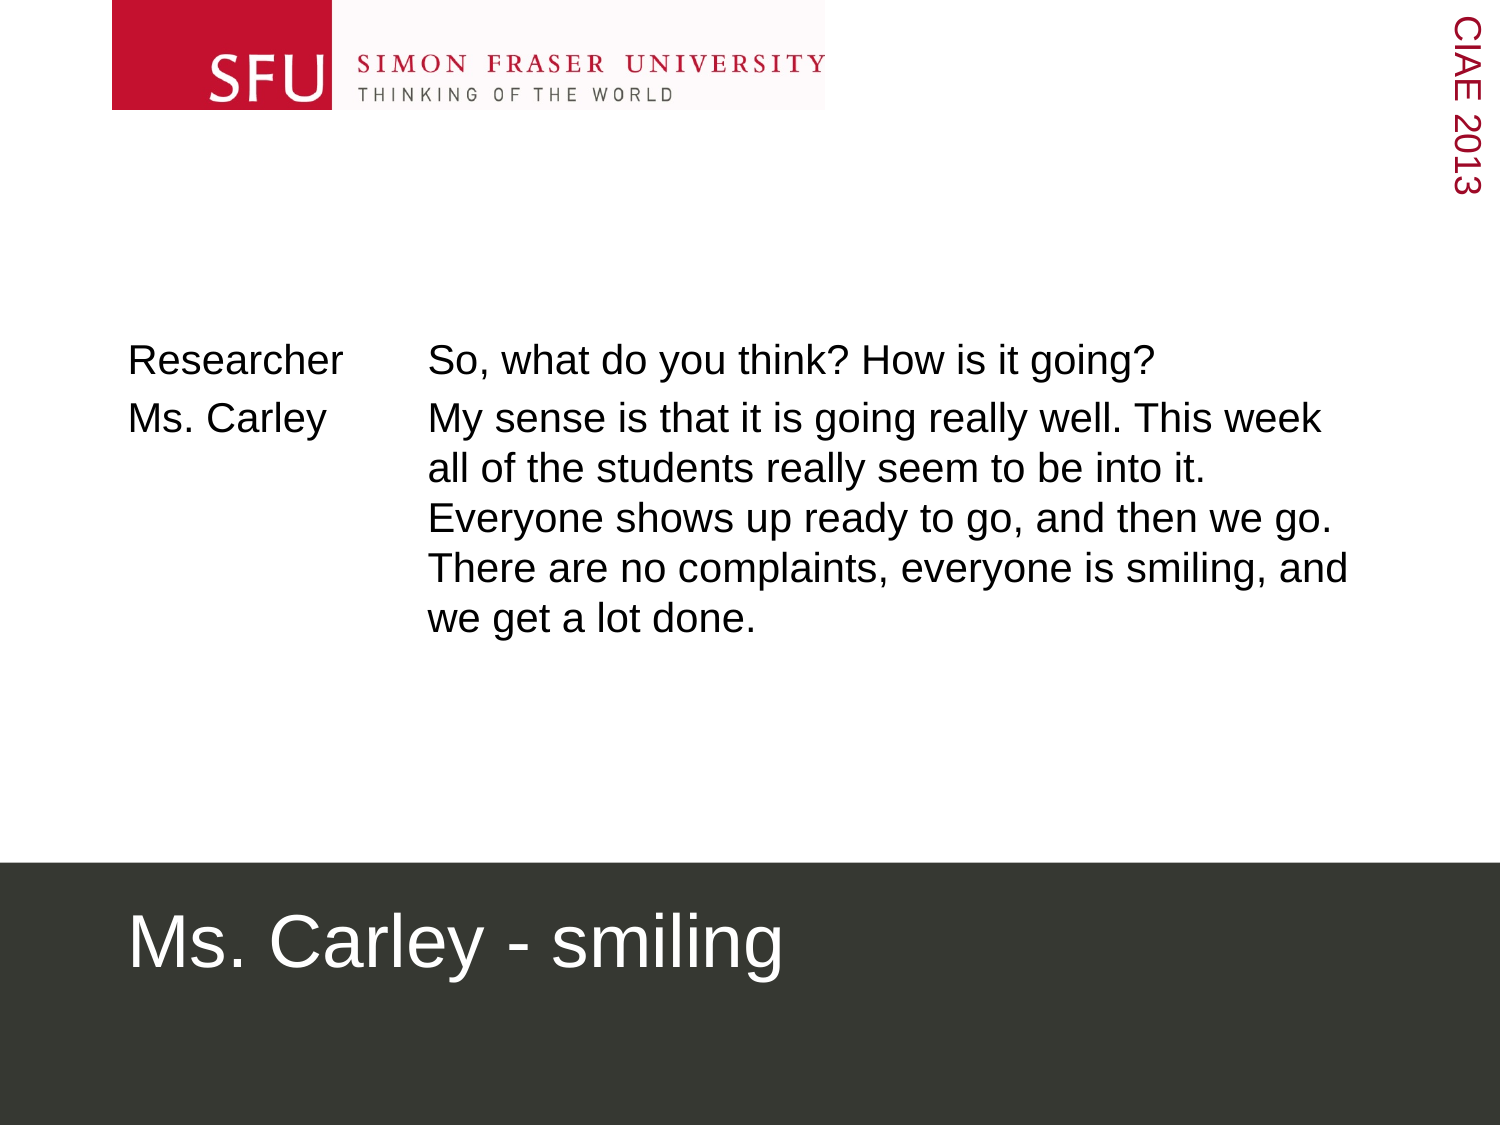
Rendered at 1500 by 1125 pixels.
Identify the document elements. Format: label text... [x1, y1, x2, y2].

title Ms. Carley - smiling [111, 881, 1450, 995]
picture [112, 0, 825, 110]
list Researcher So, what do you think? How is it going? Ms. Carley My sense is that it is going really well. This week all of the students really seem to be into it. Everyone shows up ready to go, and then we go. There are no complaints, everyone is smiling, and we get a lot done. [112, 149, 1388, 826]
